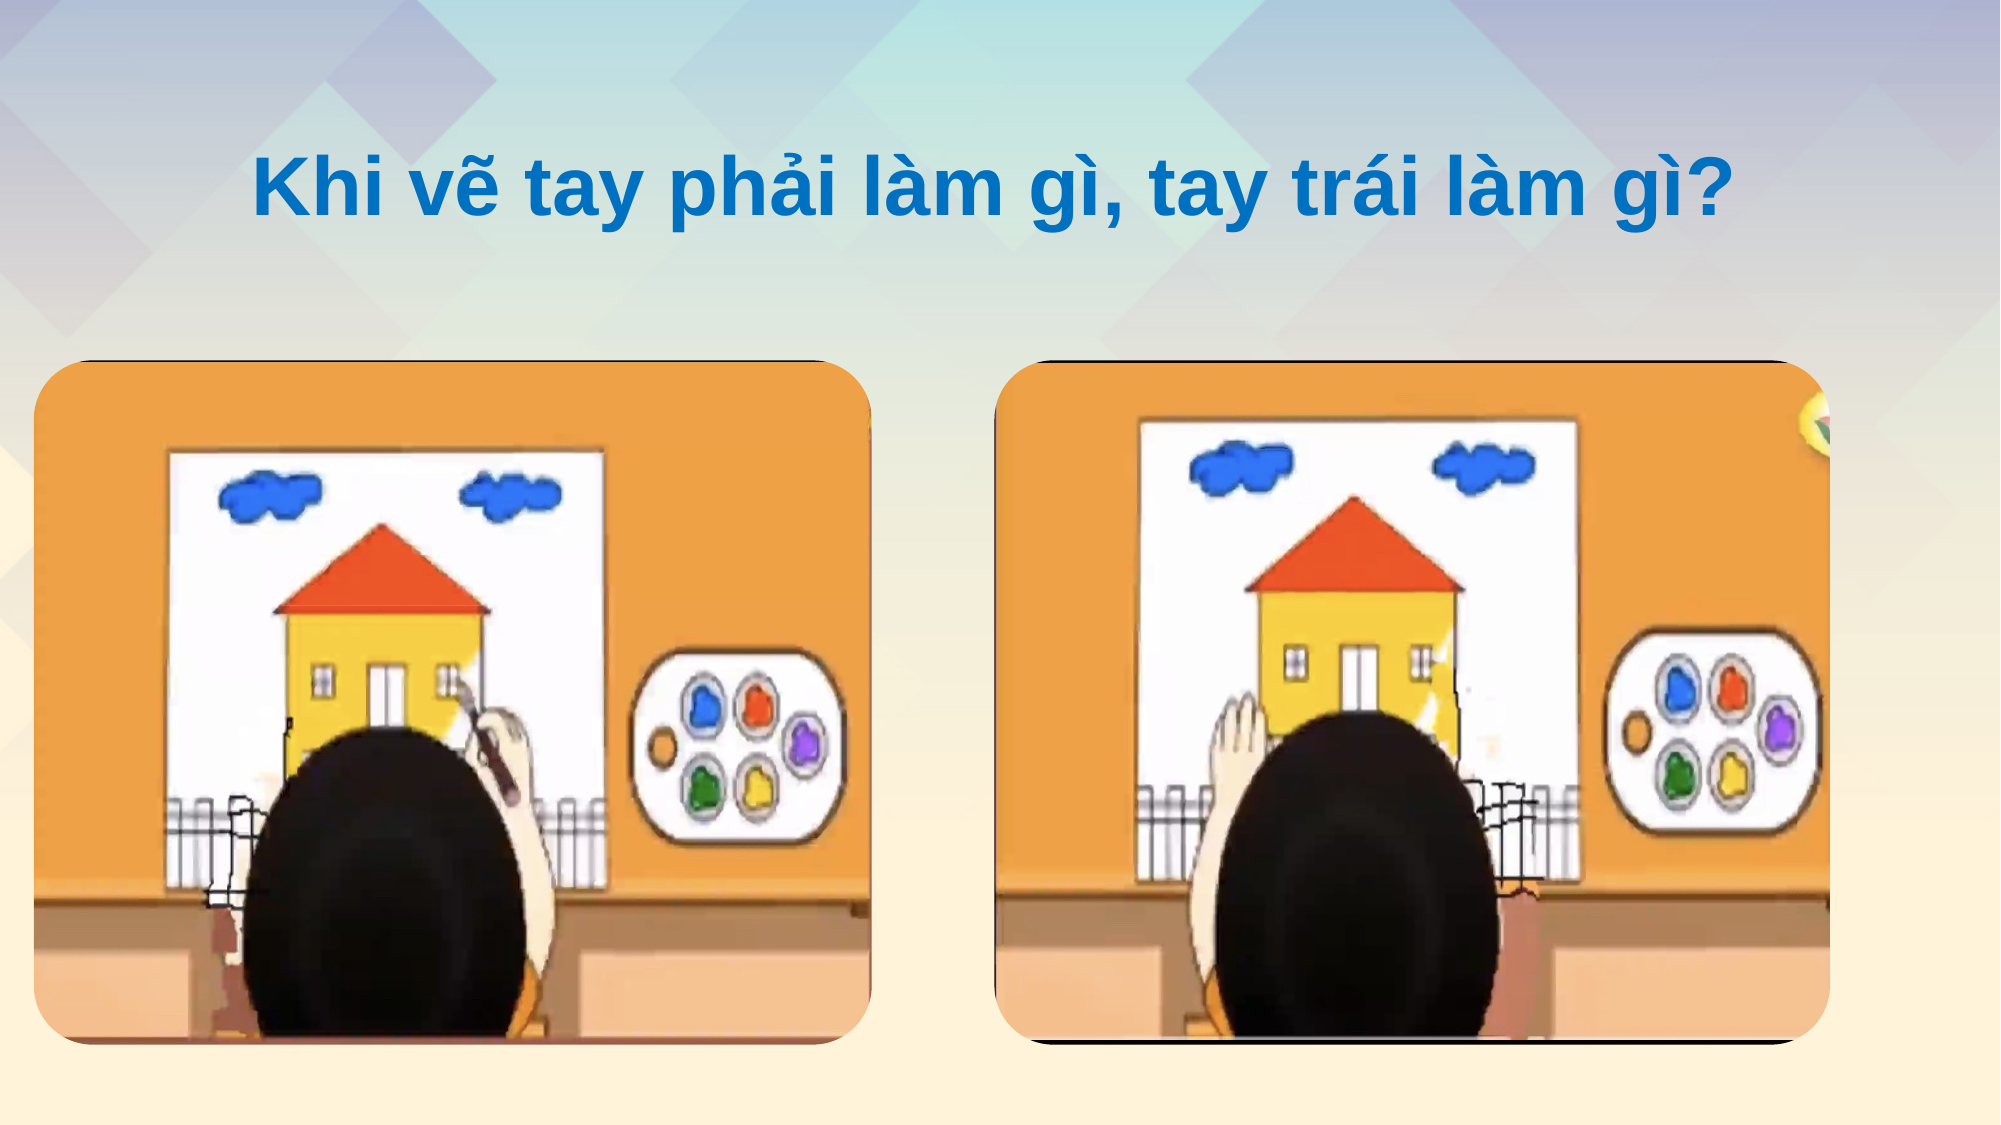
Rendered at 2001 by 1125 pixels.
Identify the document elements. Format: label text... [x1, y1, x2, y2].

picture [0, 0, 2001, 1125]
text_box Khi vẽ tay phải làm gì, tay trái làm gì? [236, 125, 1753, 285]
